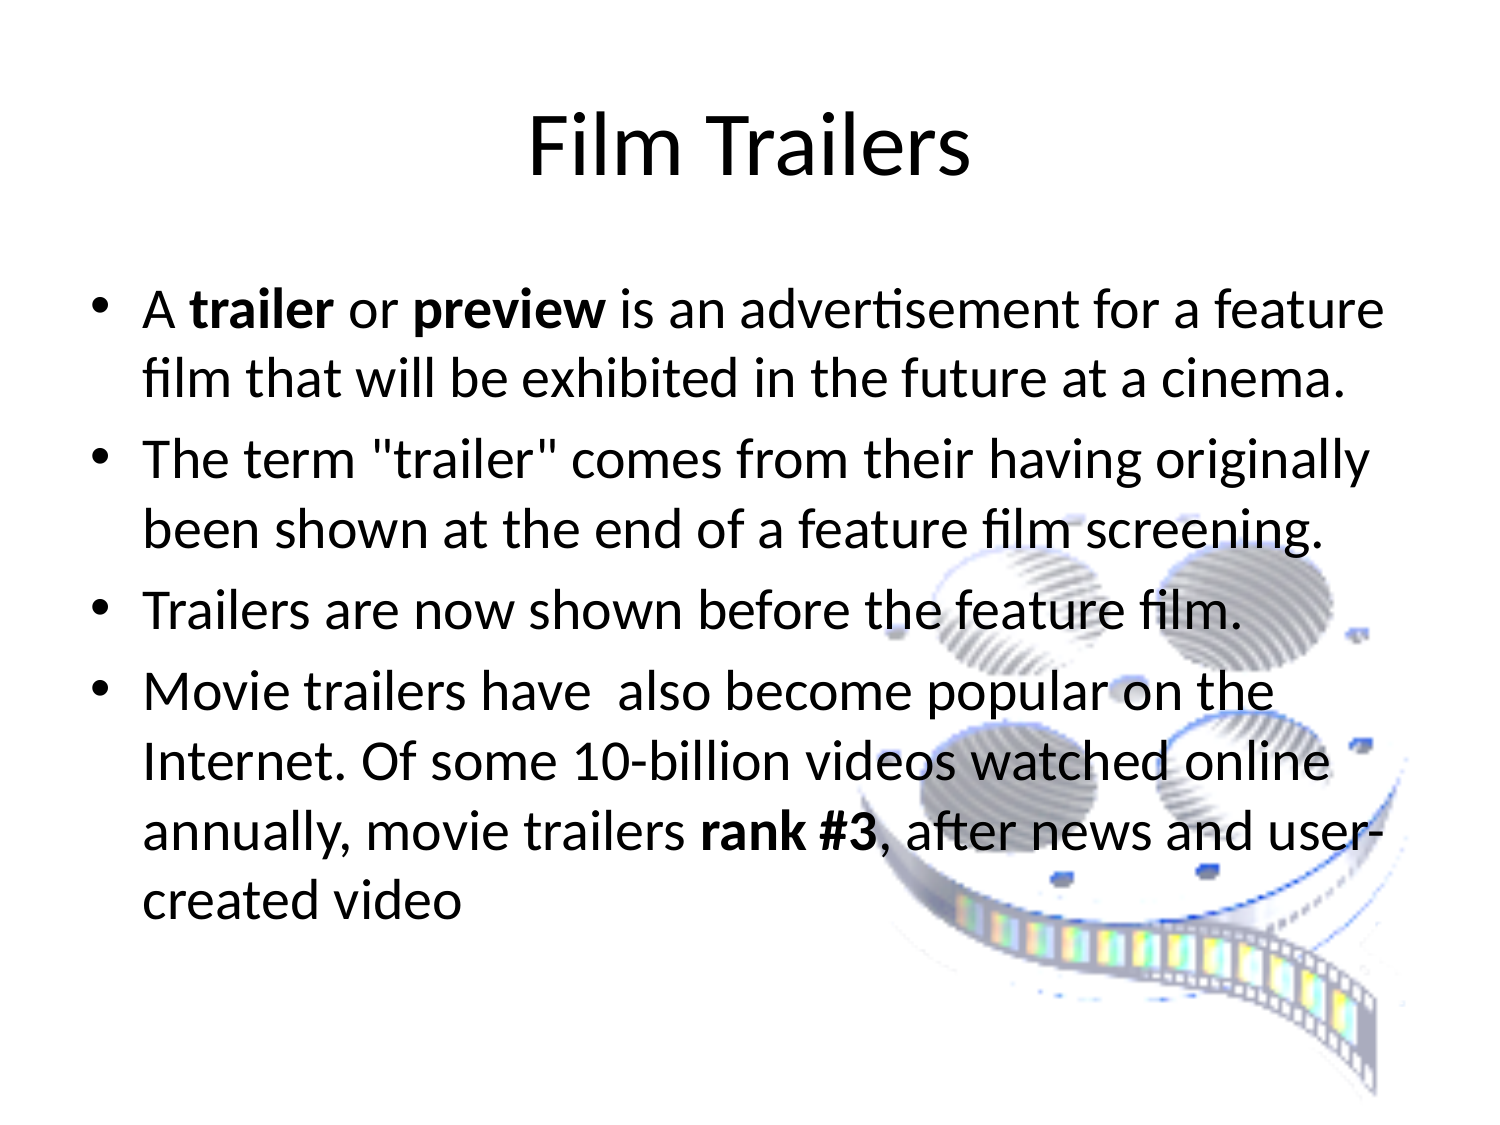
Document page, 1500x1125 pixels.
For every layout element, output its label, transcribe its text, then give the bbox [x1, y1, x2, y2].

title Film Trailers [75, 45, 1425, 233]
list A trailer or preview is an advertisement for a feature film that will be exhibited in the future at a cinema. The term "trailer" comes from their having originally been shown at the end of a feature film screening. Trailers are now shown before the feature film. Movie trailers have also become popular on the Internet. Of some 10-billion videos watched online annually, movie trailers rank #3, after news and user-created video [75, 262, 1425, 1005]
picture [791, 416, 1500, 1125]
